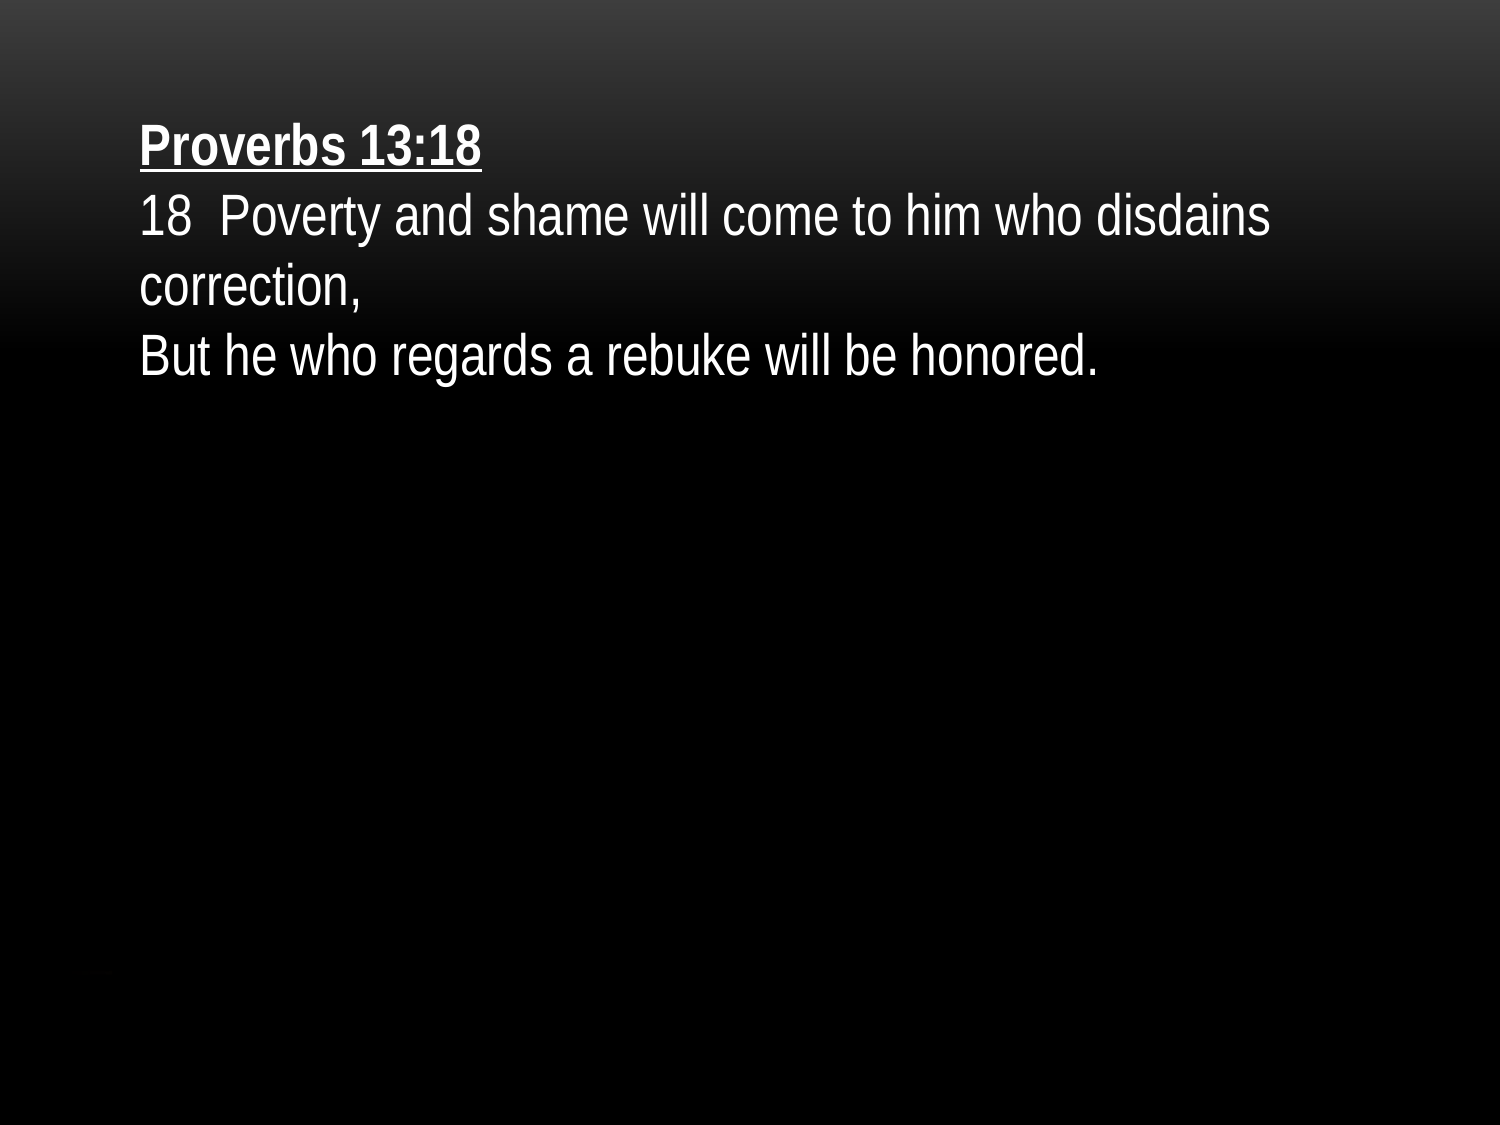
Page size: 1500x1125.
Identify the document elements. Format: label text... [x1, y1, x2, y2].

text_box Proverbs 13:18 18 Poverty and shame will come to him who disdains correction, But he who regards a rebuke will be honored. [124, 99, 1400, 395]
picture [0, 0, 1500, 1125]
